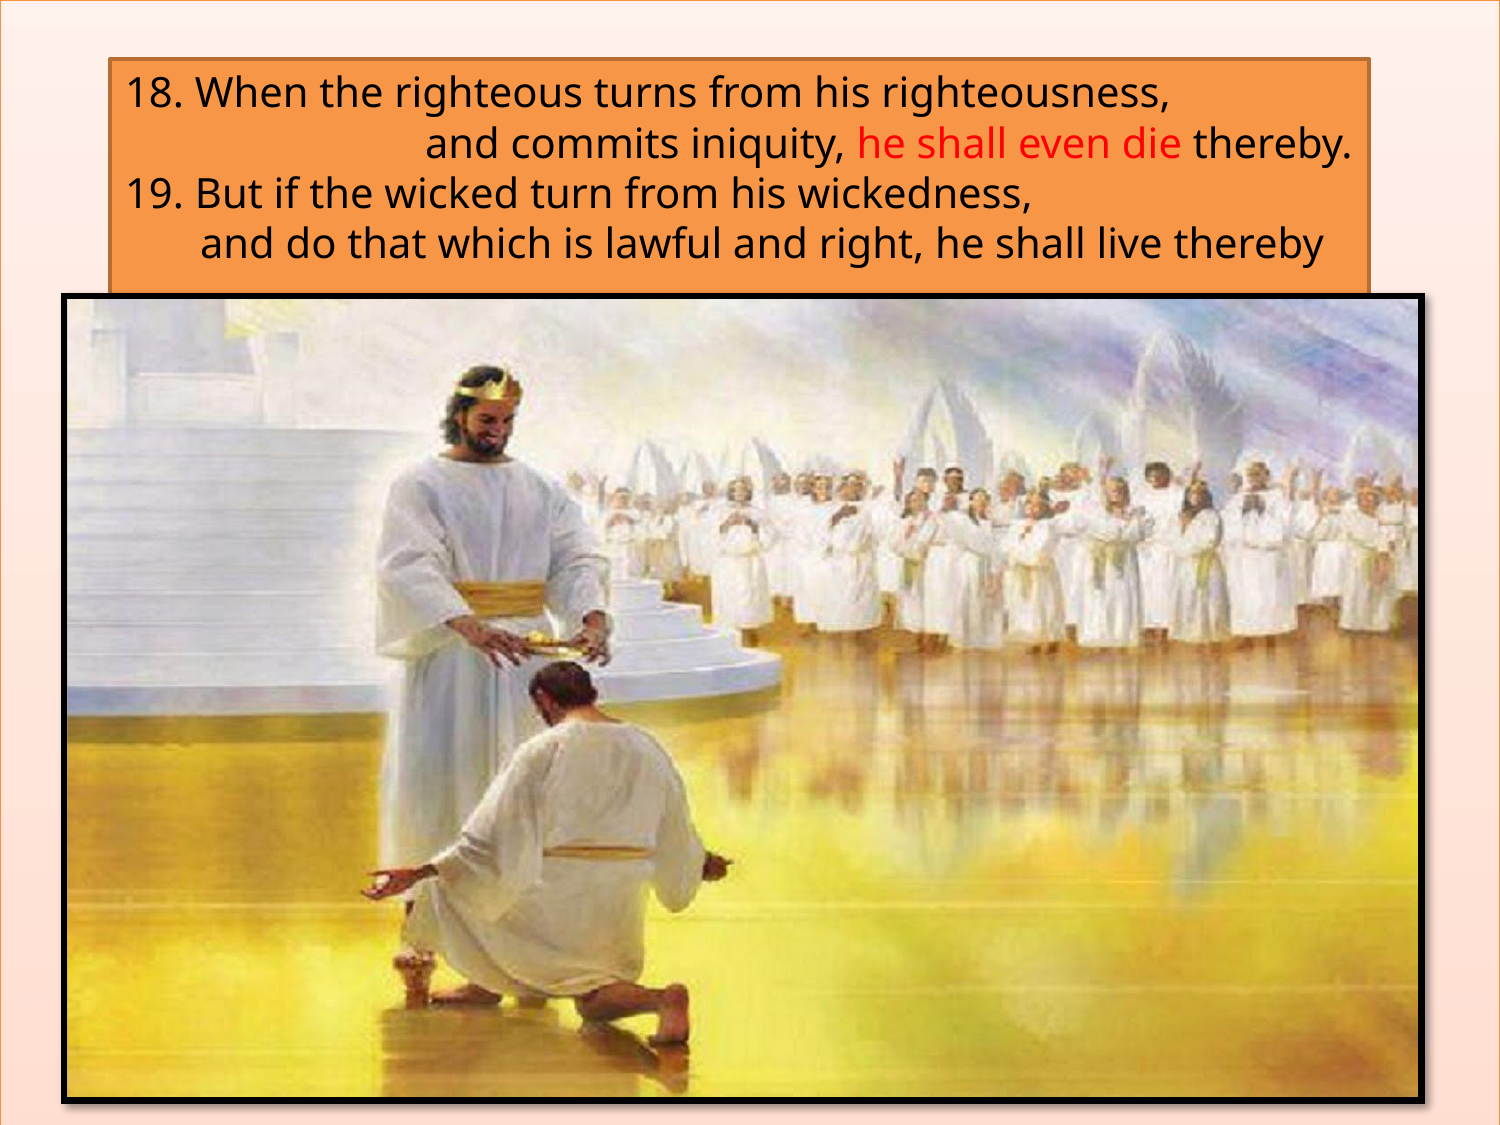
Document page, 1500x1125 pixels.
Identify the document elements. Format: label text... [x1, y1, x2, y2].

picture [67, 298, 1419, 1098]
text_box [0, 0, 1500, 1125]
text_box 18. When the righteous turns from his righteousness, and commits iniquity, he shall even die thereby. 19. But if the wicked turn from his wickedness, and do that which is lawful and right, he shall live thereby [108, 57, 1371, 291]
